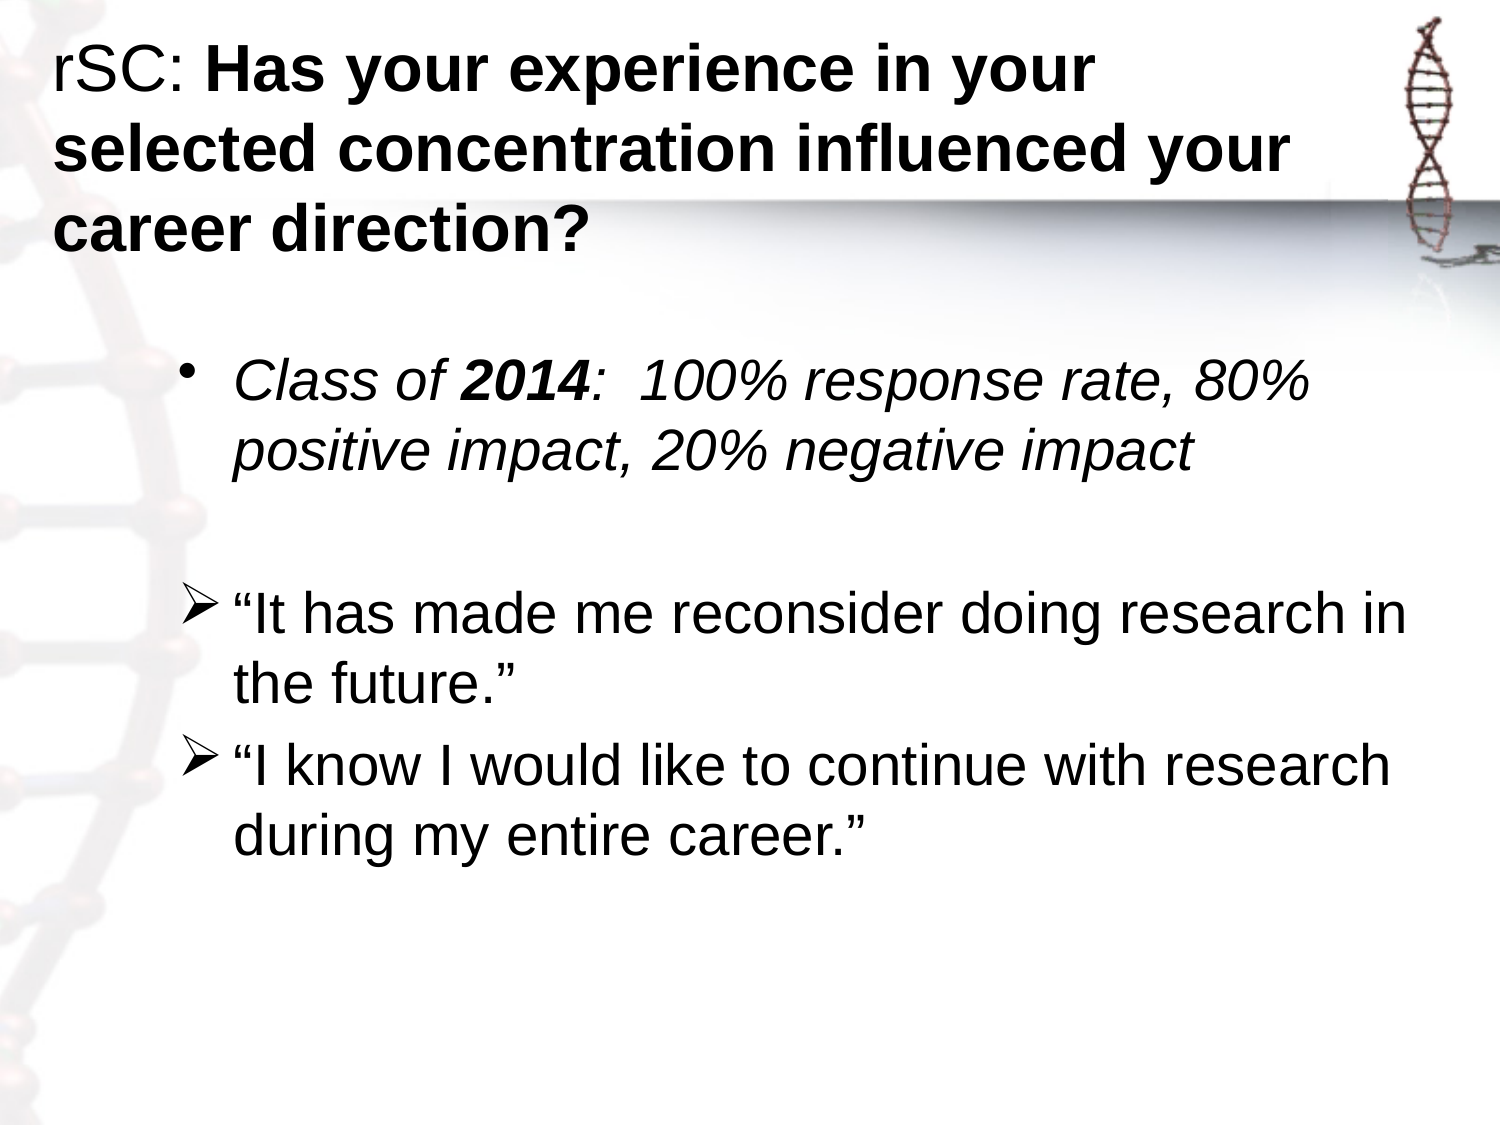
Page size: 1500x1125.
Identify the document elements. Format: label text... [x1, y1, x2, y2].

title rSC: Has your experience in your selected concentration influenced your career direction? [37, 27, 1381, 263]
picture [0, 0, 1500, 1125]
list Class of 2014: 100% response rate, 80% positive impact, 20% negative impact “It has made me reconsider doing research in the future.” “I know I would like to continue with research during my entire career.” [162, 334, 1425, 913]
